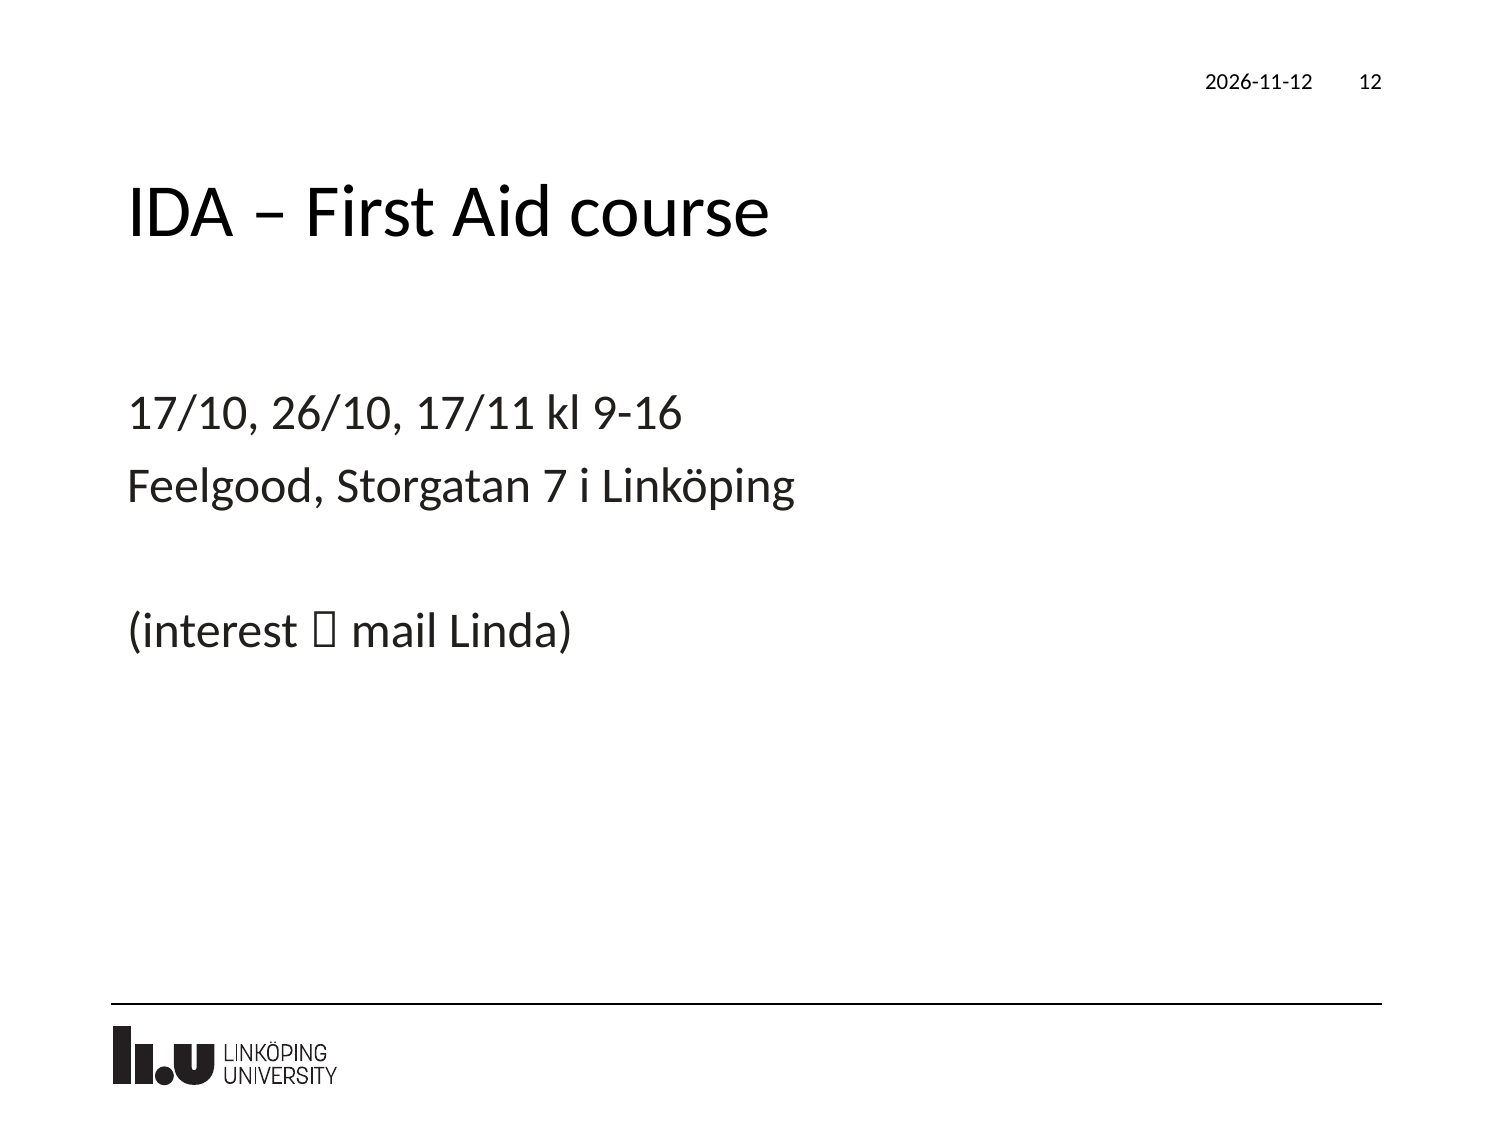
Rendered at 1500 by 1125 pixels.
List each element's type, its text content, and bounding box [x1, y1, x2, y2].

list 17/10, 26/10, 17/11 kl 9-16 Feelgood, Storgatan 7 i Linköping (interest  mail Linda) [112, 300, 1382, 968]
title IDA – First Aid course [112, 163, 1382, 300]
slide_number 12 [1306, 59, 1397, 103]
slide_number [1092, 59, 1306, 103]
